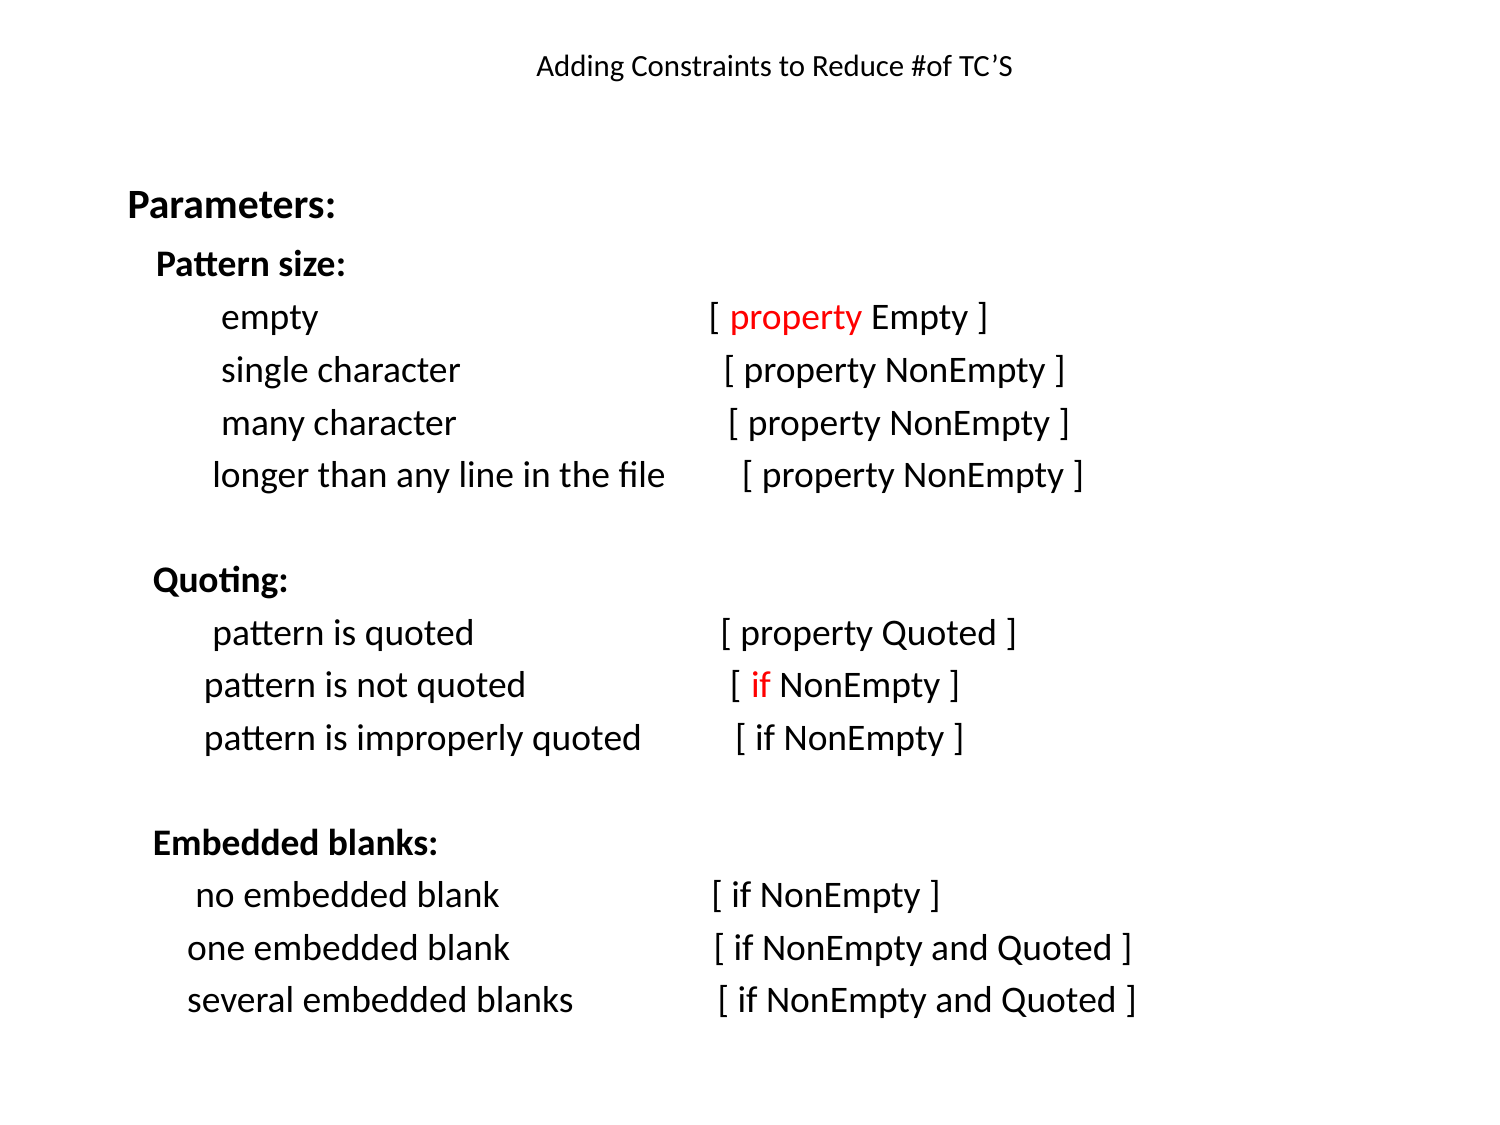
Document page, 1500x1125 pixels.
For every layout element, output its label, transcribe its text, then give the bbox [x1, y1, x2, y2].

list Parameters: Pattern size: empty [ property Empty ] single character [ property NonEmpty ] many character [ property NonEmpty ] longer than any line in the file [ property NonEmpty ] Quoting: pattern is quoted [ property Quoted ] pattern is not quoted [ if NonEmpty ] pattern is improperly quoted [ if NonEmpty ] Embedded blanks: no embedded blank [ if NonEmpty ] one embedded blank [ if NonEmpty and Quoted ] several embedded blanks [ if NonEmpty and Quoted ] [112, 169, 1388, 1094]
title Adding Constraints to Reduce #of TC’S [50, 37, 1500, 91]
